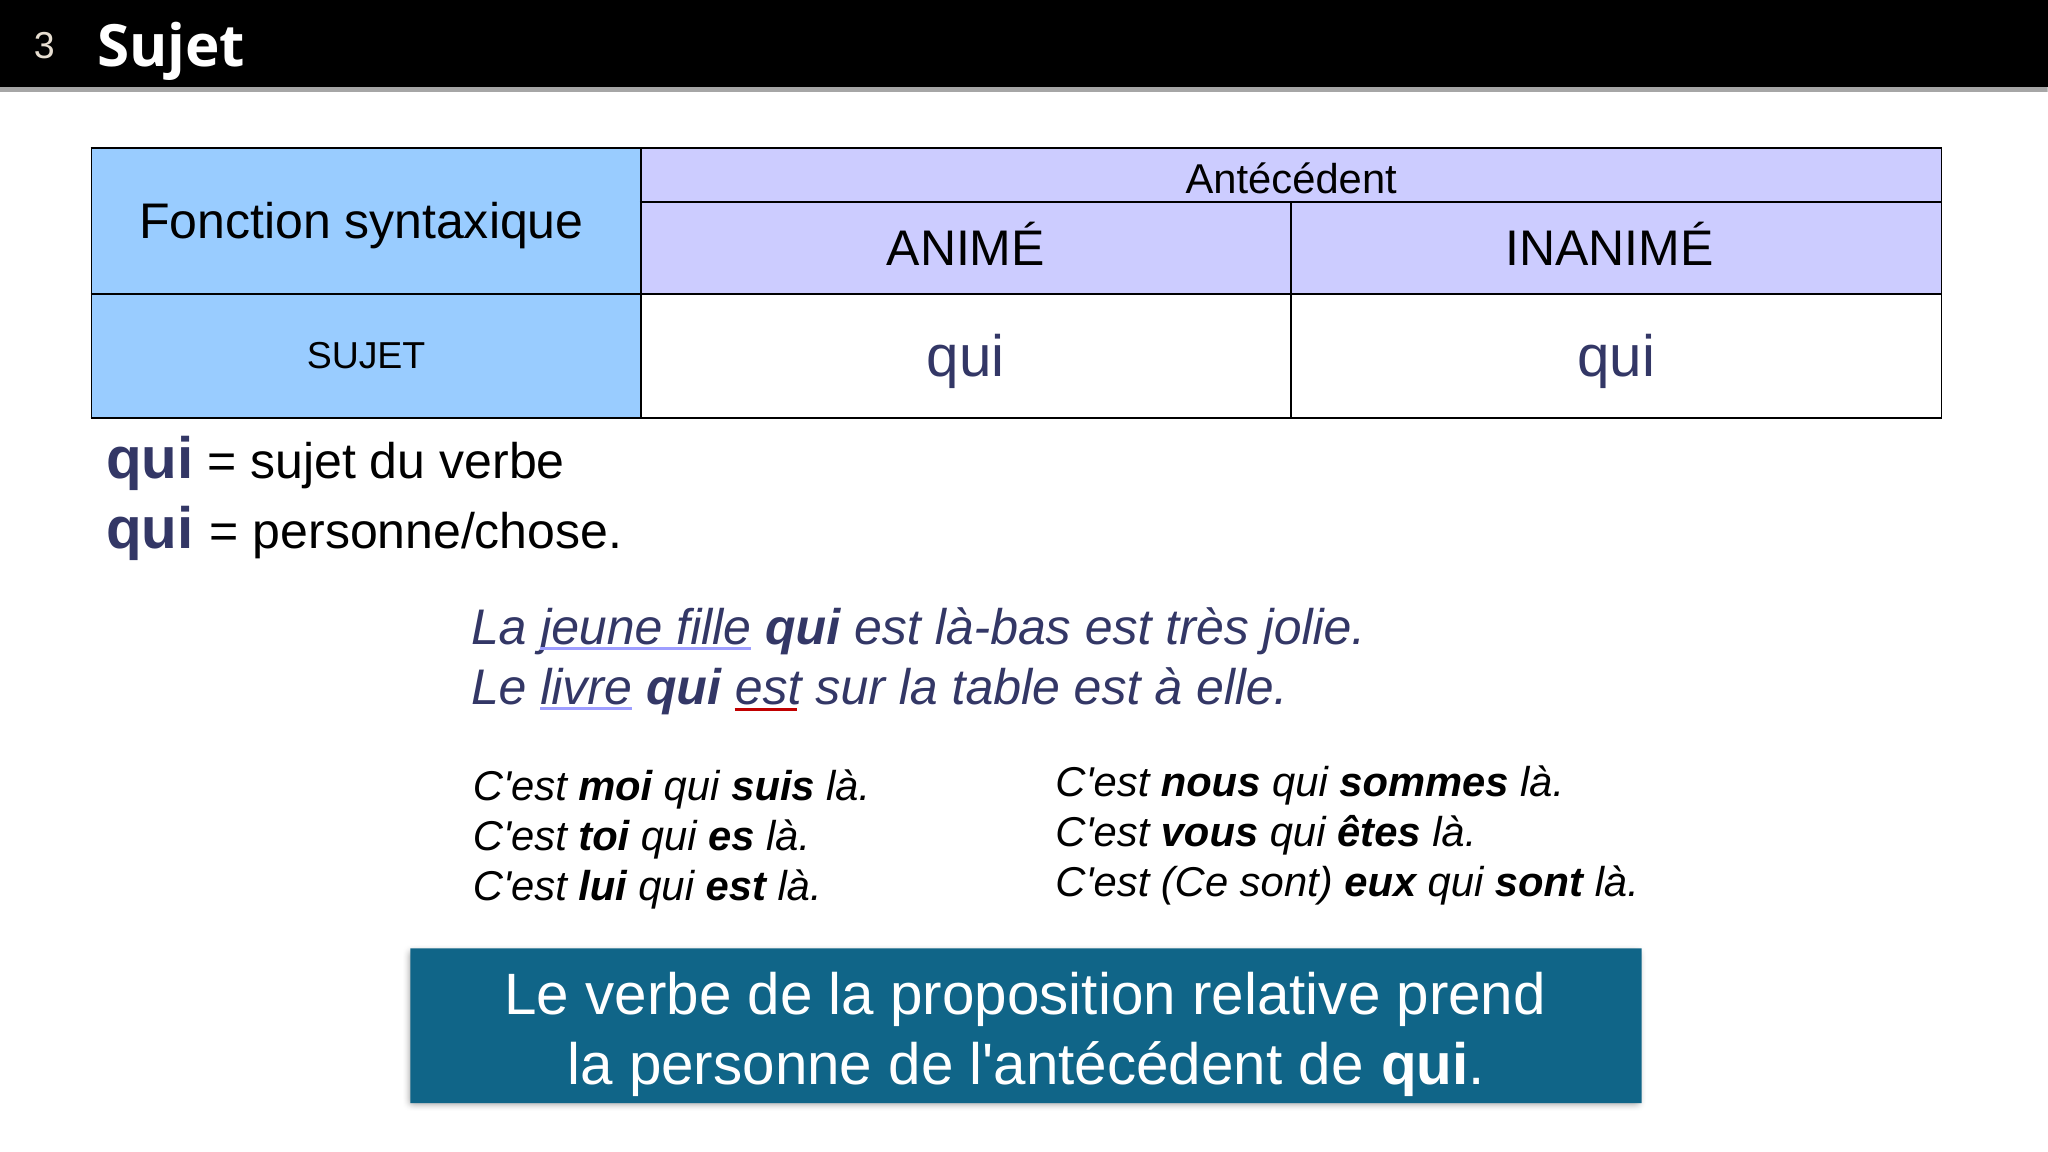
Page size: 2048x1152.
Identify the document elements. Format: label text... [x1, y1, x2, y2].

text_box Le verbe de la proposition relative prend la personne de l'antécédent de qui. [410, 948, 1642, 1104]
table_header Antécédent [642, 149, 1941, 201]
text_box qui = sujet du verbe qui = personne/chose. [91, 413, 1149, 568]
table_cell INANIMÉ [1292, 203, 1941, 293]
table_cell qui [1292, 295, 1941, 417]
title Sujet [91, 1, 2019, 86]
text_box C'est nous qui sommes là. C'est vous qui êtes là. C'est (Ce sont) eux qui sont là. [1040, 747, 1822, 913]
table_cell SUJET [92, 295, 640, 413]
table_header Fonction syntaxique [92, 149, 640, 293]
text_box La jeune fille qui est là-bas est très jolie. Le livre qui est sur la table est à elle. [456, 587, 1601, 722]
text_box C'est moi qui suis là. C'est toi qui es là. C'est lui qui est là. [458, 751, 1008, 917]
table_cell ANIMÉ [642, 203, 1290, 293]
table_cell qui [642, 295, 1290, 417]
